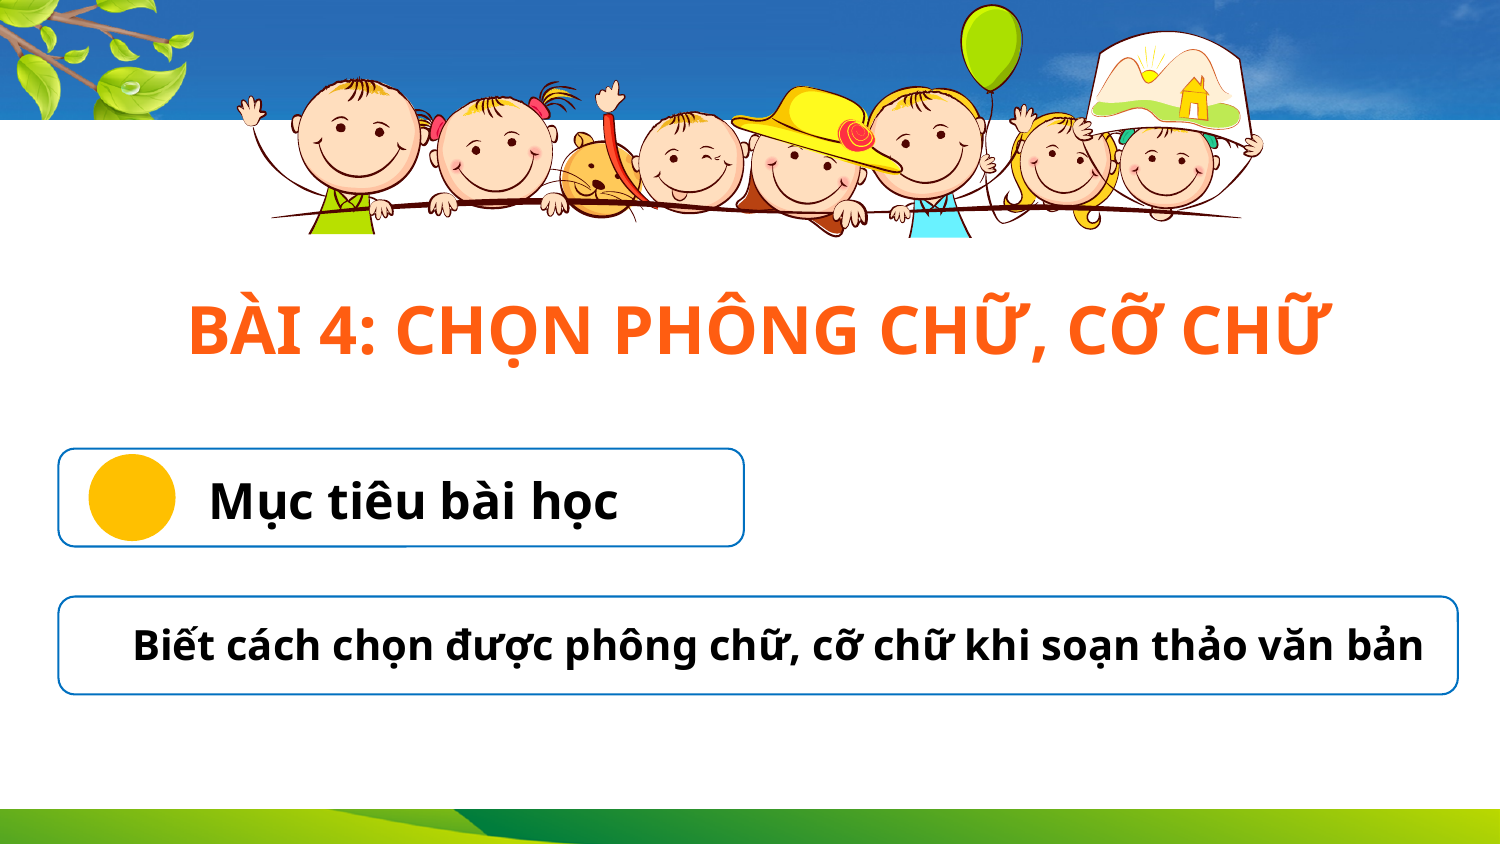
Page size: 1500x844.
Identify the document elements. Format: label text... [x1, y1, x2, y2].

text_box Mục tiêu bài học [194, 462, 635, 538]
text_box BÀI 4: CHỌN PHÔNG CHỮ, CỠ CHỮ [170, 280, 1349, 376]
text_box [57, 595, 1459, 696]
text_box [88, 453, 176, 542]
picture [0, 0, 1500, 844]
text_box [57, 447, 745, 548]
text_box Biết cách chọn được phông chữ, cỡ chữ khi soạn thảo văn bản [117, 610, 1441, 676]
